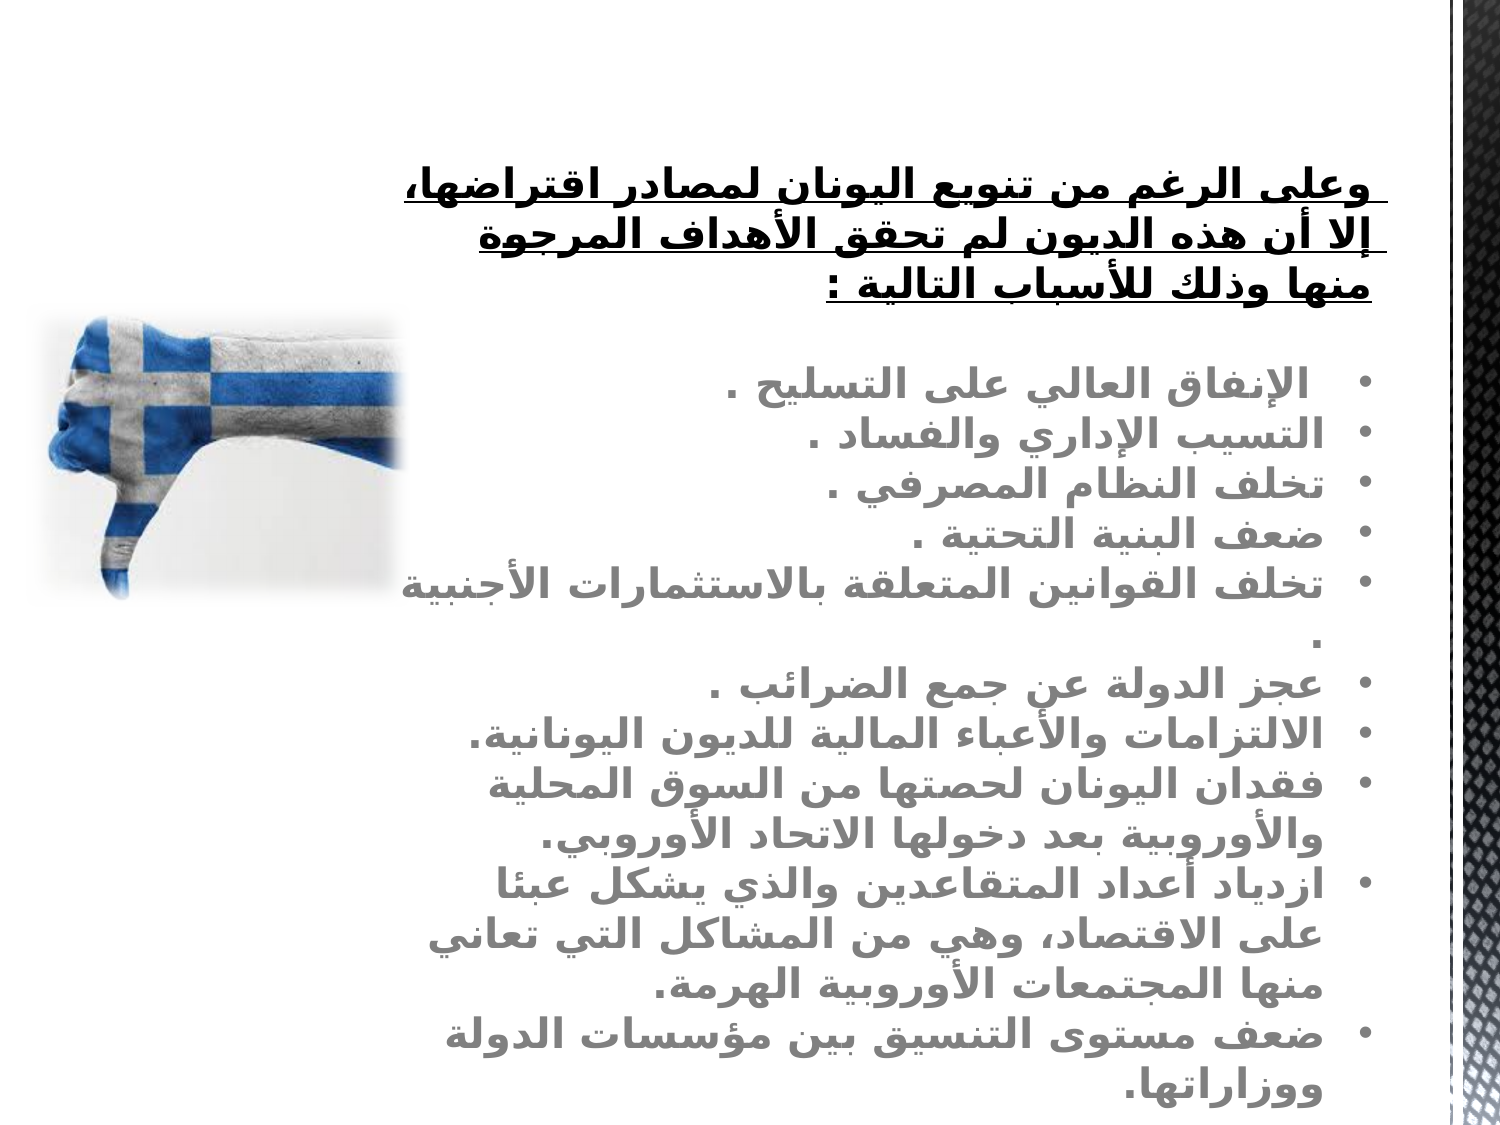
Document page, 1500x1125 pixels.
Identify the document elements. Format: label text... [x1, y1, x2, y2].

text_box وعلى الرغم من تنويع اليونان لمصادر اقتراضها، إلا أن هذه الديون لم تحقق الأهداف المرجوة منها وذلك للأسباب التالية : الإنفاق العالي على التسليح . التسيب الإداري والفساد . تخلف النظام المصرفي . ضعف البنية التحتية . تخلف القوانين المتعلقة بالاستثمارات الأجنبية . عجز الدولة عن جمع الضرائب . الالتزامات والأعباء المالية للديون اليونانية. فقدان اليونان لحصتها من السوق المحلية والأوروبية بعد دخولها الاتحاد الأوروبي. ازدياد أعداد المتقاعدين والذي يشكل عبئا على الاقتصاد، وهي من المشاكل التي تعاني منها المجتمعات الأوروبية الهرمة. ضعف مستوى التنسيق بين مؤسسات الدولة ووزاراتها. [385, 149, 1388, 1115]
picture [25, 302, 412, 608]
picture [1447, 0, 1500, 1125]
